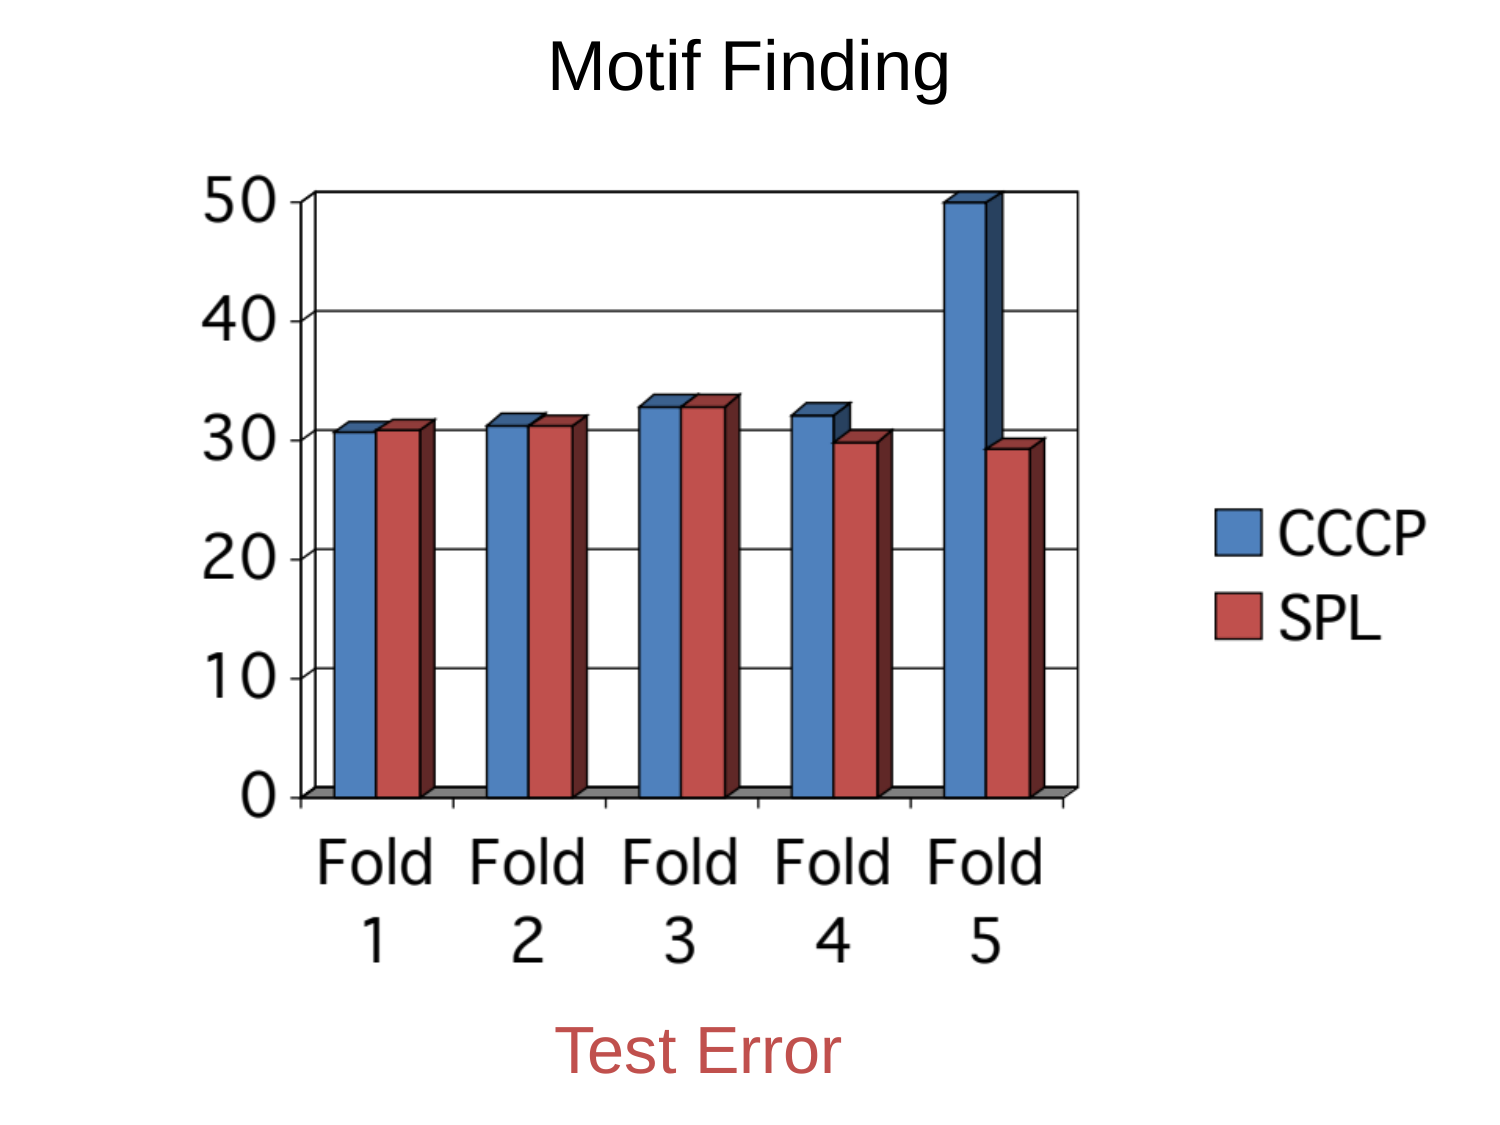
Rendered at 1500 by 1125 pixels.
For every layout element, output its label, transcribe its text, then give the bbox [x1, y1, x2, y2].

title Motif Finding [112, 12, 1388, 113]
text_box Test Error [539, 1035, 859, 1095]
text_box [59, 120, 1451, 1026]
